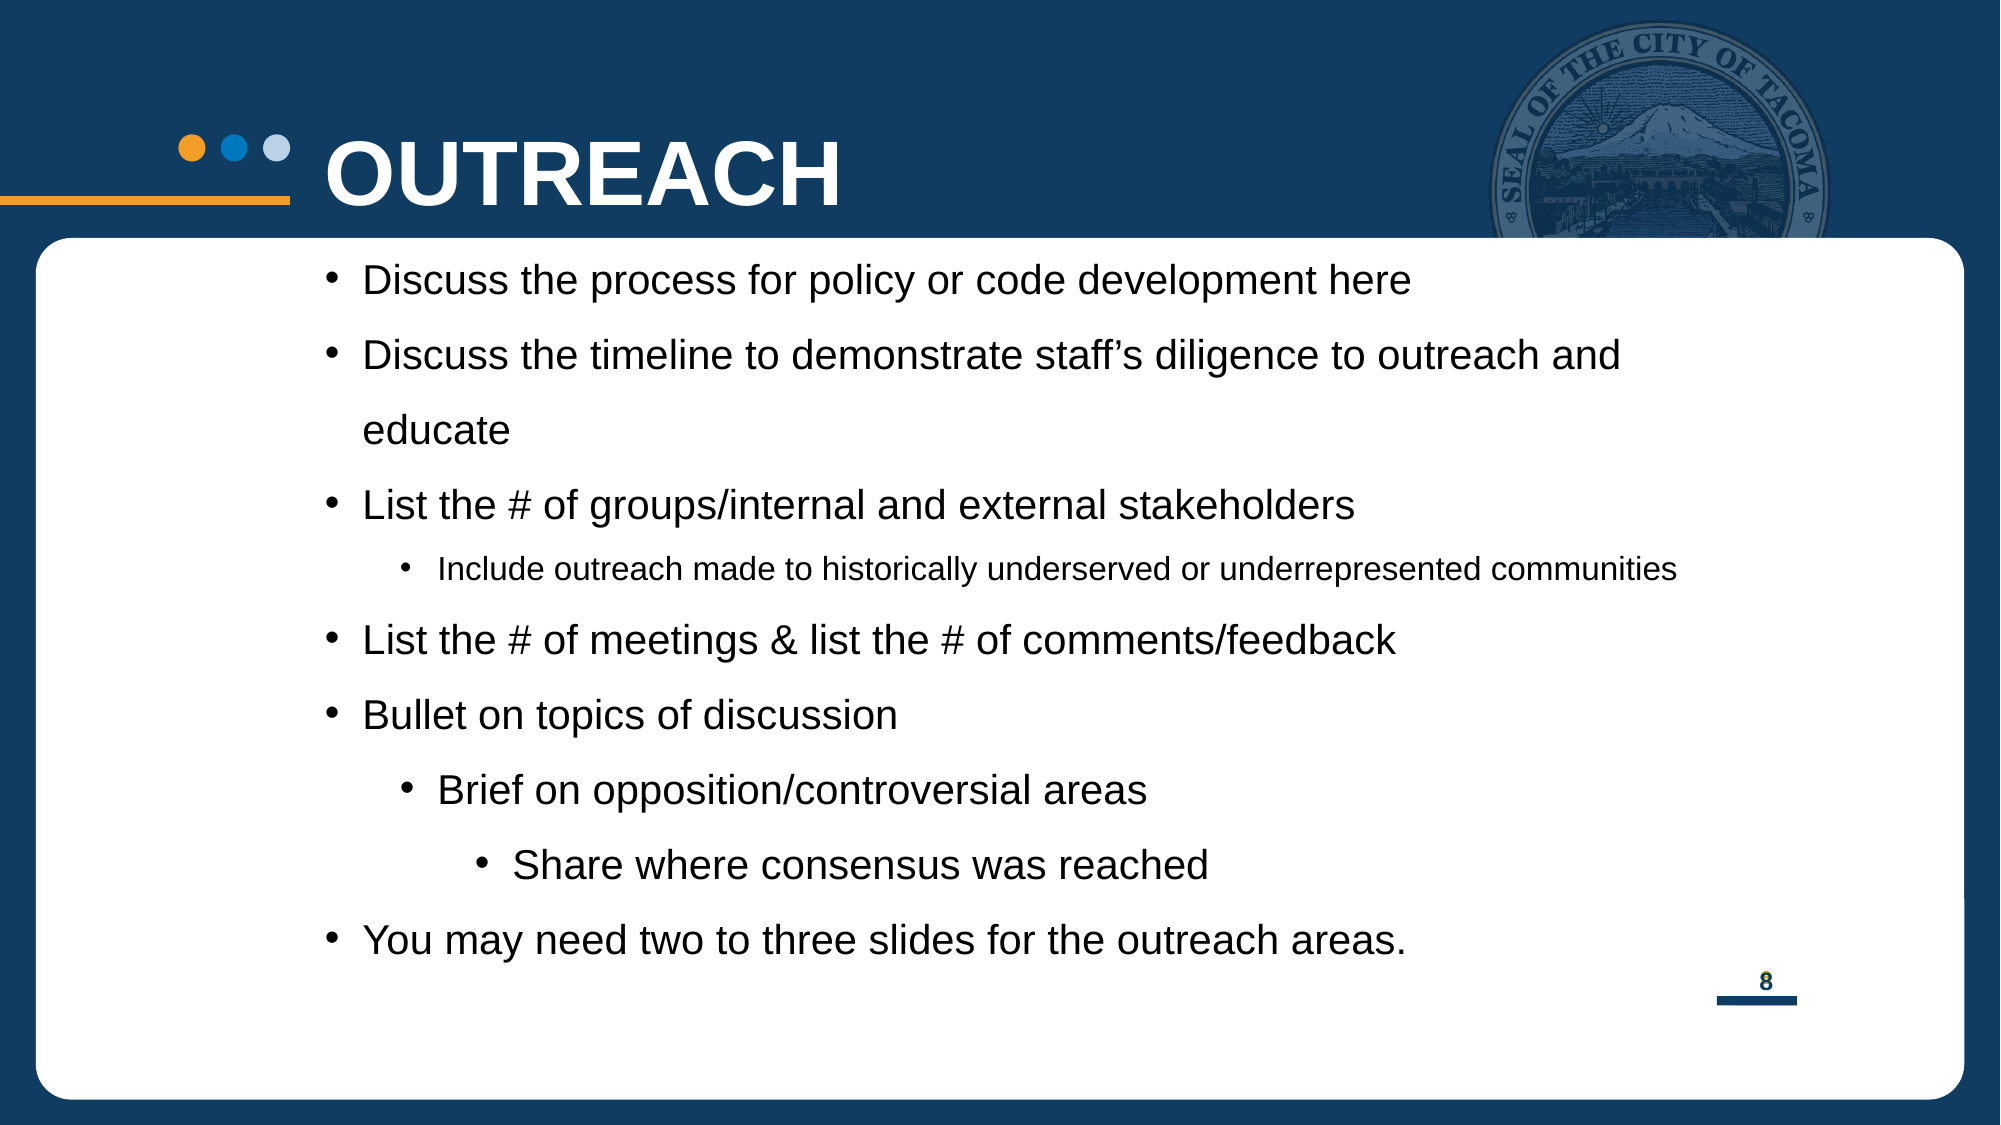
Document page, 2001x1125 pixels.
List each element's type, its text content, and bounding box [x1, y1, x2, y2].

text_box OUTREACH [310, 106, 1943, 272]
text_box Discuss the process for policy or code development here Discuss the timeline to demonstrate staff’s diligence to outreach and educate List the # of groups/internal and external stakeholders Include outreach made to historically underserved or underrepresented communities List the # of meetings & list the # of comments/feedback Bullet on topics of discussion Brief on opposition/controversial areas Share where consensus was reached You may need two to three slides for the outreach areas. [310, 220, 1712, 986]
